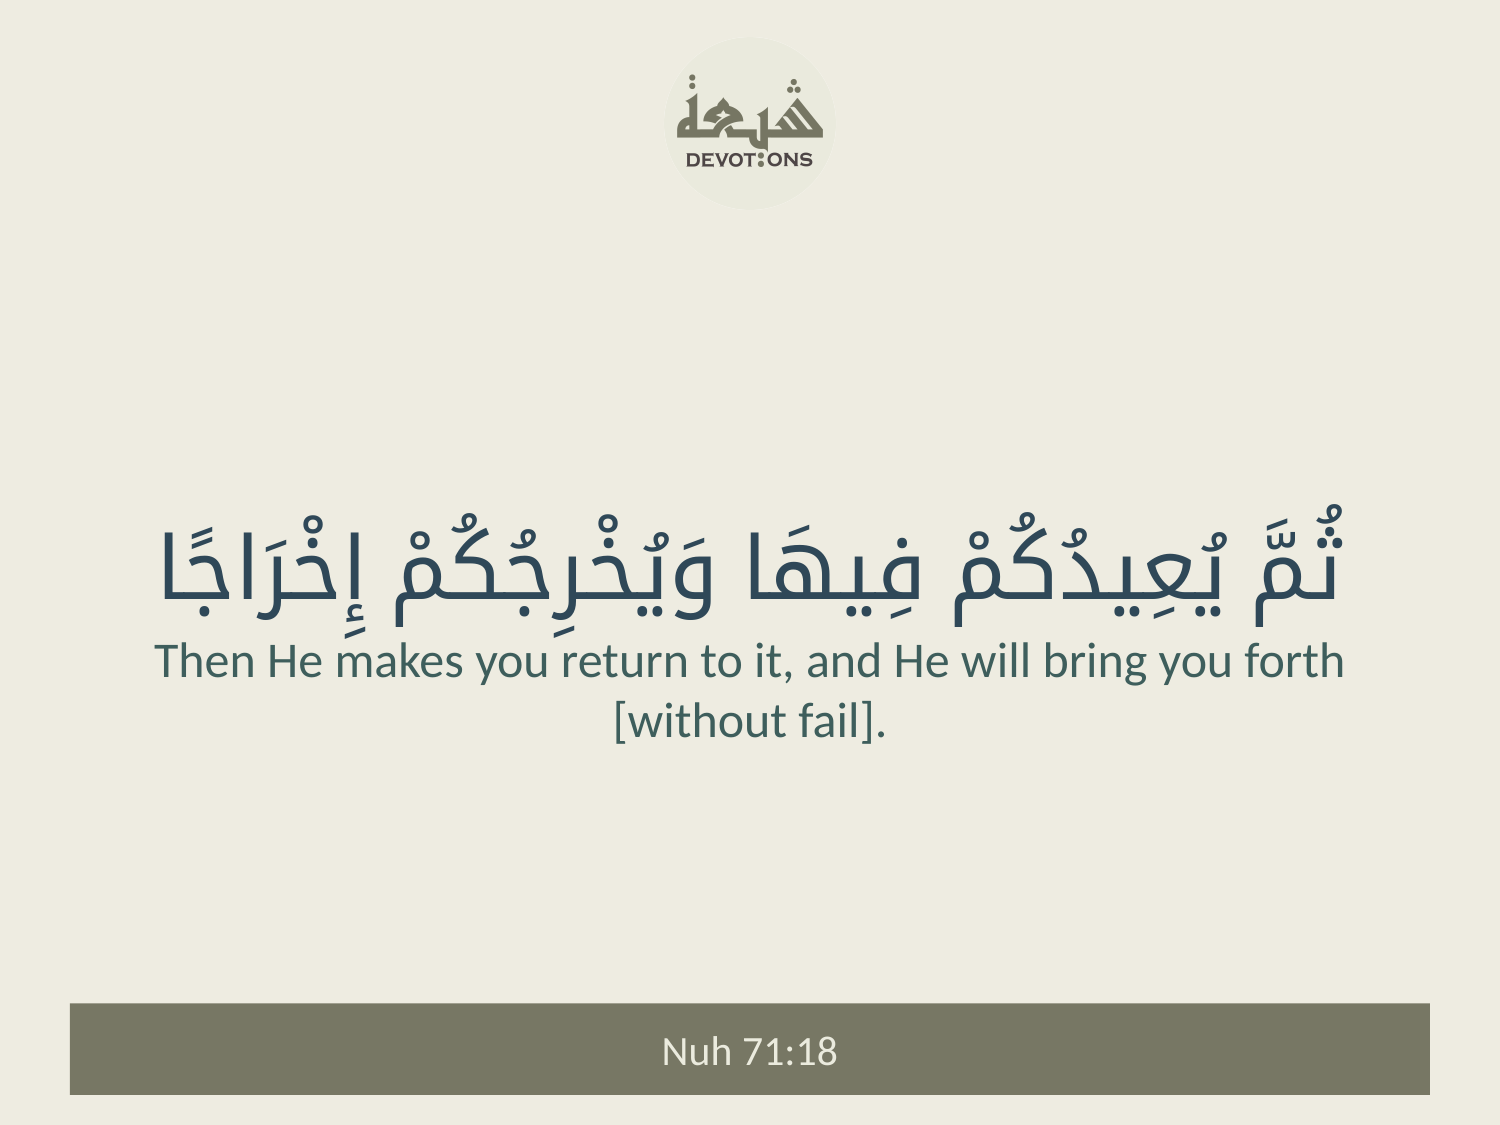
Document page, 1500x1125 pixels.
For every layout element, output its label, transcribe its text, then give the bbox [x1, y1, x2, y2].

picture [656, 29, 844, 203]
list Nuh 71:18 [69, 1003, 1430, 1095]
list ثُمَّ يُعِيدُكُمْ فِيهَا وَيُخْرِجُكُمْ إِخْرَاجًا Then He makes you return to it, and He will bring you forth [without fail]. [69, 203, 1430, 1003]
